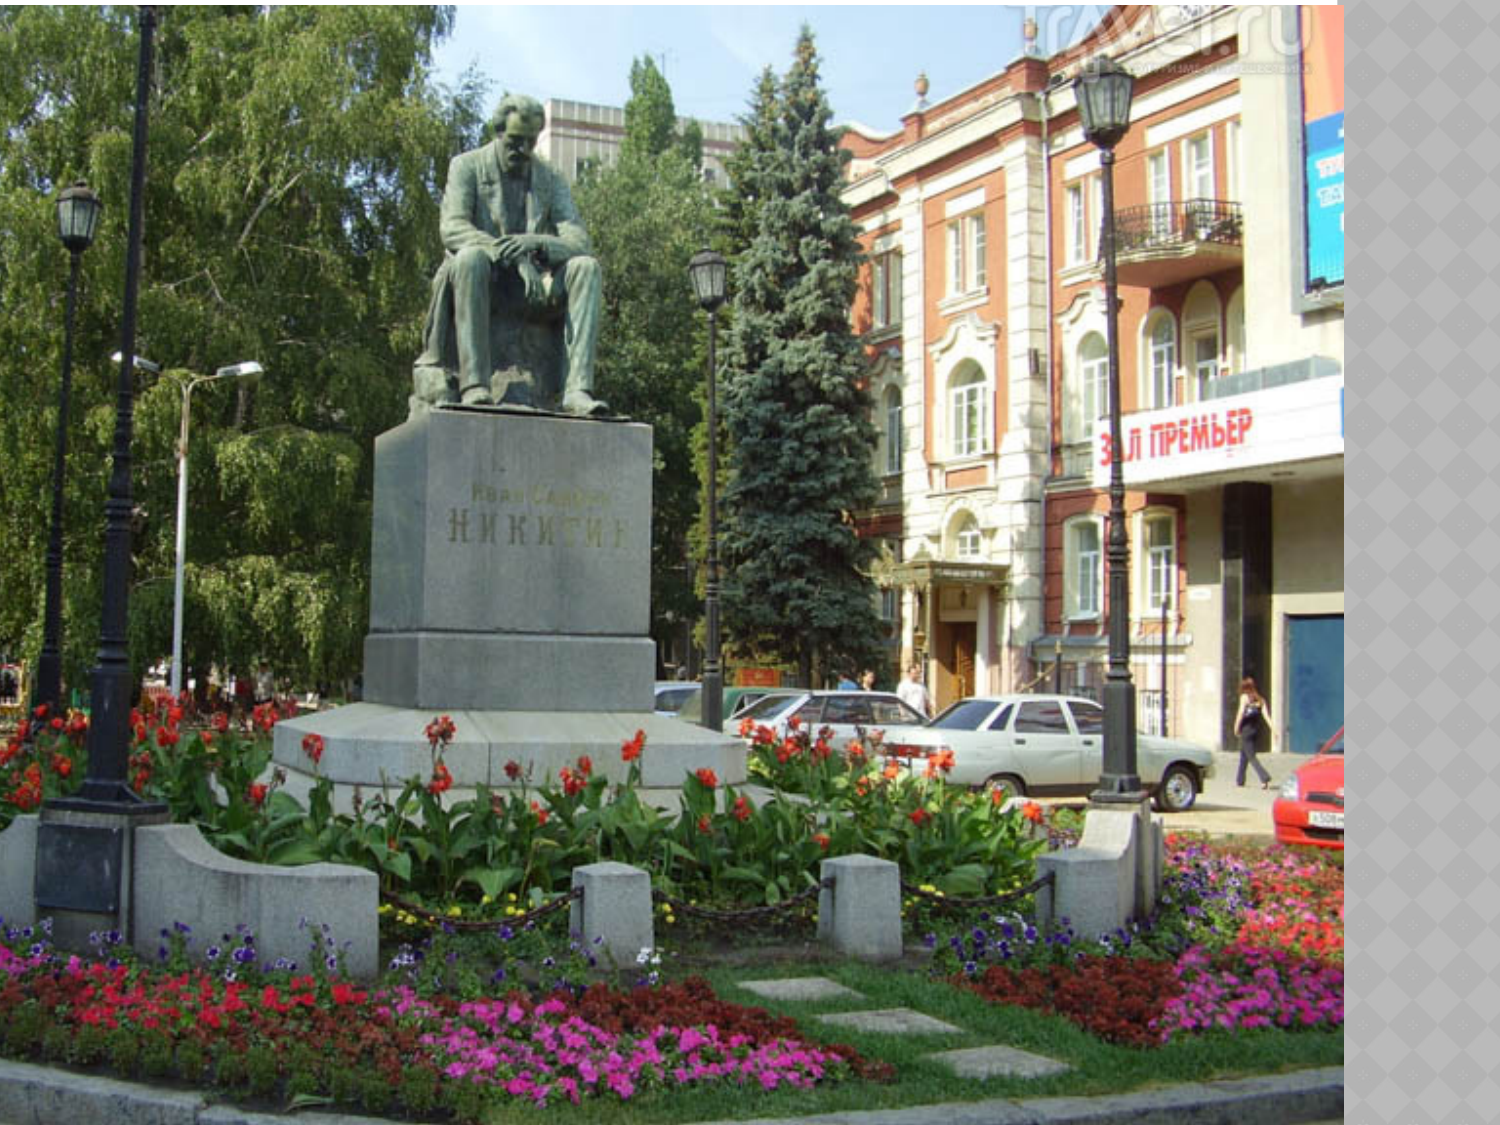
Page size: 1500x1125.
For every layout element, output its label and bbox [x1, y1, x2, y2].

picture [0, 5, 1345, 1125]
